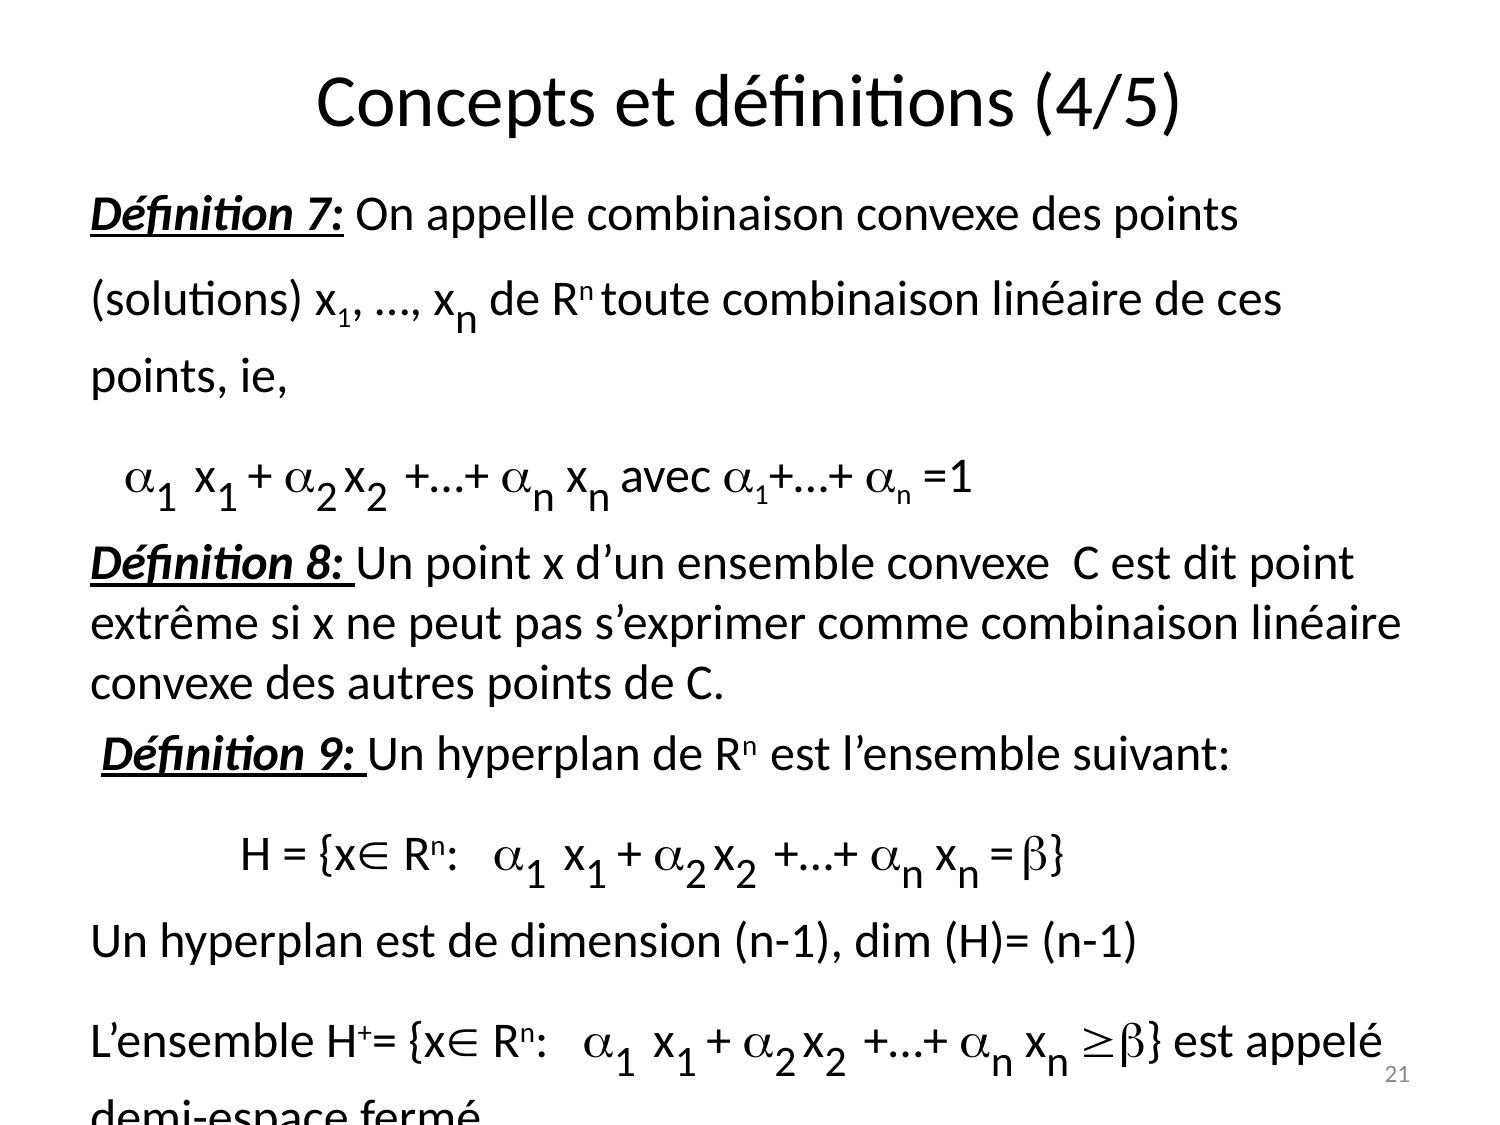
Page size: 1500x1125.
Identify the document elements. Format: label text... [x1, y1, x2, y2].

title Concepts et définitions (4/5) [75, 45, 1425, 149]
list Définition 7: On appelle combinaison convexe des points (solutions) x1, …, xn de Rn toute combinaison linéaire de ces points, ie, 1 x1 + 2 x2 +…+ n xn avec 1+…+ n =1 Définition 8: Un point x d’un ensemble convexe C est dit point extrême si x ne peut pas s’exprimer comme combinaison linéaire convexe des autres points de C. Définition 9: Un hyperplan de Rn est l’ensemble suivant: H = {x Rn: 1 x1 + 2 x2 +…+ n xn = } Un hyperplan est de dimension (n-1), dim (H)= (n-1) L’ensemble H+= {x Rn: 1 x1 + 2 x2 +…+ n xn } est appelé demi-espace fermé. [75, 172, 1425, 1125]
text_box 21 [1074, 1042, 1425, 1103]
